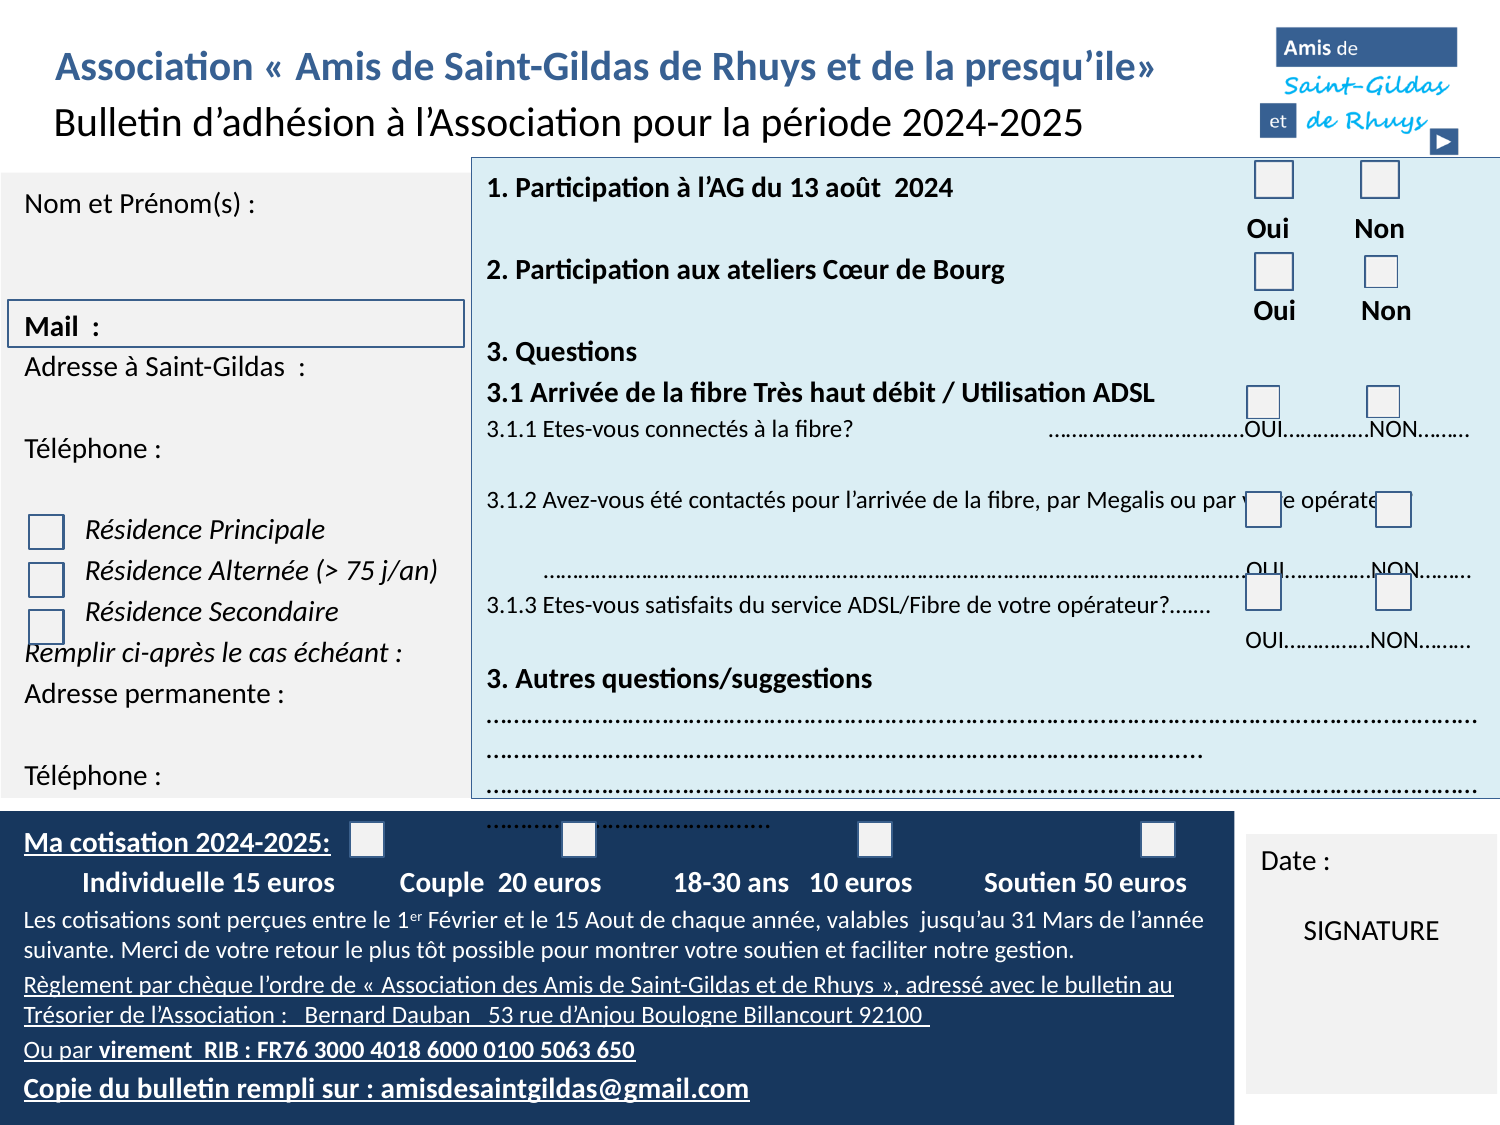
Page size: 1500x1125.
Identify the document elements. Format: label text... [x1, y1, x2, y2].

picture [1254, 160, 1294, 200]
text_box [6, 298, 466, 349]
text_box [27, 513, 66, 551]
picture [1365, 385, 1400, 419]
text_box Ma cotisation 2024-2025: Individuelle 15 euros Couple 20 euros 18-30 ans 10 euros Soutien 50 euros Les cotisations sont perçues entre le 1er Février et le 15 Aout de chaque année, valables jusqu’au 31 Mars de l’année suivante. Merci de votre retour le plus tôt possible pour montrer votre soutien et faciliter notre gestion. Règlement par chèque l’ordre de « Association des Amis de Saint-Gildas et de Rhuys », adressé avec le bulletin au Trésorier de l’Association : Bernard Dauban 53 rue d’Anjou Boulogne Billancourt 92100 Ou par virement RIB : FR76 3000 4018 6000 0100 5063 650 Copie du bulletin rempli sur : amisdesaintgildas@gmail.com [0, 811, 1235, 1125]
picture [1363, 255, 1398, 289]
text_box [560, 820, 598, 859]
picture [1257, 26, 1459, 158]
subtitle Bulletin d’adhésion à l’Association pour la période 2024-2025 [38, 86, 1252, 158]
text_box [348, 820, 386, 859]
text_box 1. Participation à l’AG du 13 août 2024 Oui Non 2. Participation aux ateliers Cœur de Bourg Oui Non 3. Questions 3.1 Arrivée de la fibre Très haut débit / Utilisation ADSL 3.1.1 Etes-vous connectés à la fibre? ………………………….…OUI……………NON……… 3.1.2 Avez-vous été contactés pour l’arrivée de la fibre, par Megalis ou par votre opérateur? ……………………………………………………………………………………….……………….…OUI……………NON……… 3.1.3 Etes-vous satisfaits du service ADSL/Fibre de votre opérateur?….… OUI……………NON……… 3. Autres questions/suggestions ……………………………………………………………………………………………………………………………………………………………………………………………………………………………....……………………………………………………………………………………………………………………………………………………………………... [471, 157, 1500, 798]
picture [1254, 252, 1294, 291]
title Association « Amis de Saint-Gildas de Rhuys et de la presqu’ile» [40, 15, 1199, 86]
text_box [1374, 489, 1413, 529]
text_box [1244, 572, 1284, 612]
text_box [855, 820, 894, 859]
text_box [27, 608, 66, 646]
text_box [1244, 489, 1284, 529]
text_box Nom et Prénom(s) : Mail : Adresse à Saint-Gildas : Téléphone : Résidence Principale Résidence Alternée (> 75 j/an) Résidence Secondaire Remplir ci-après le cas échéant : Adresse permanente : Téléphone : [0, 172, 471, 798]
text_box Date : SIGNATURE [1244, 832, 1499, 1096]
picture [1246, 385, 1280, 419]
text_box [1139, 820, 1177, 859]
picture [1360, 160, 1400, 200]
text_box [27, 560, 66, 599]
text_box [1374, 572, 1413, 612]
